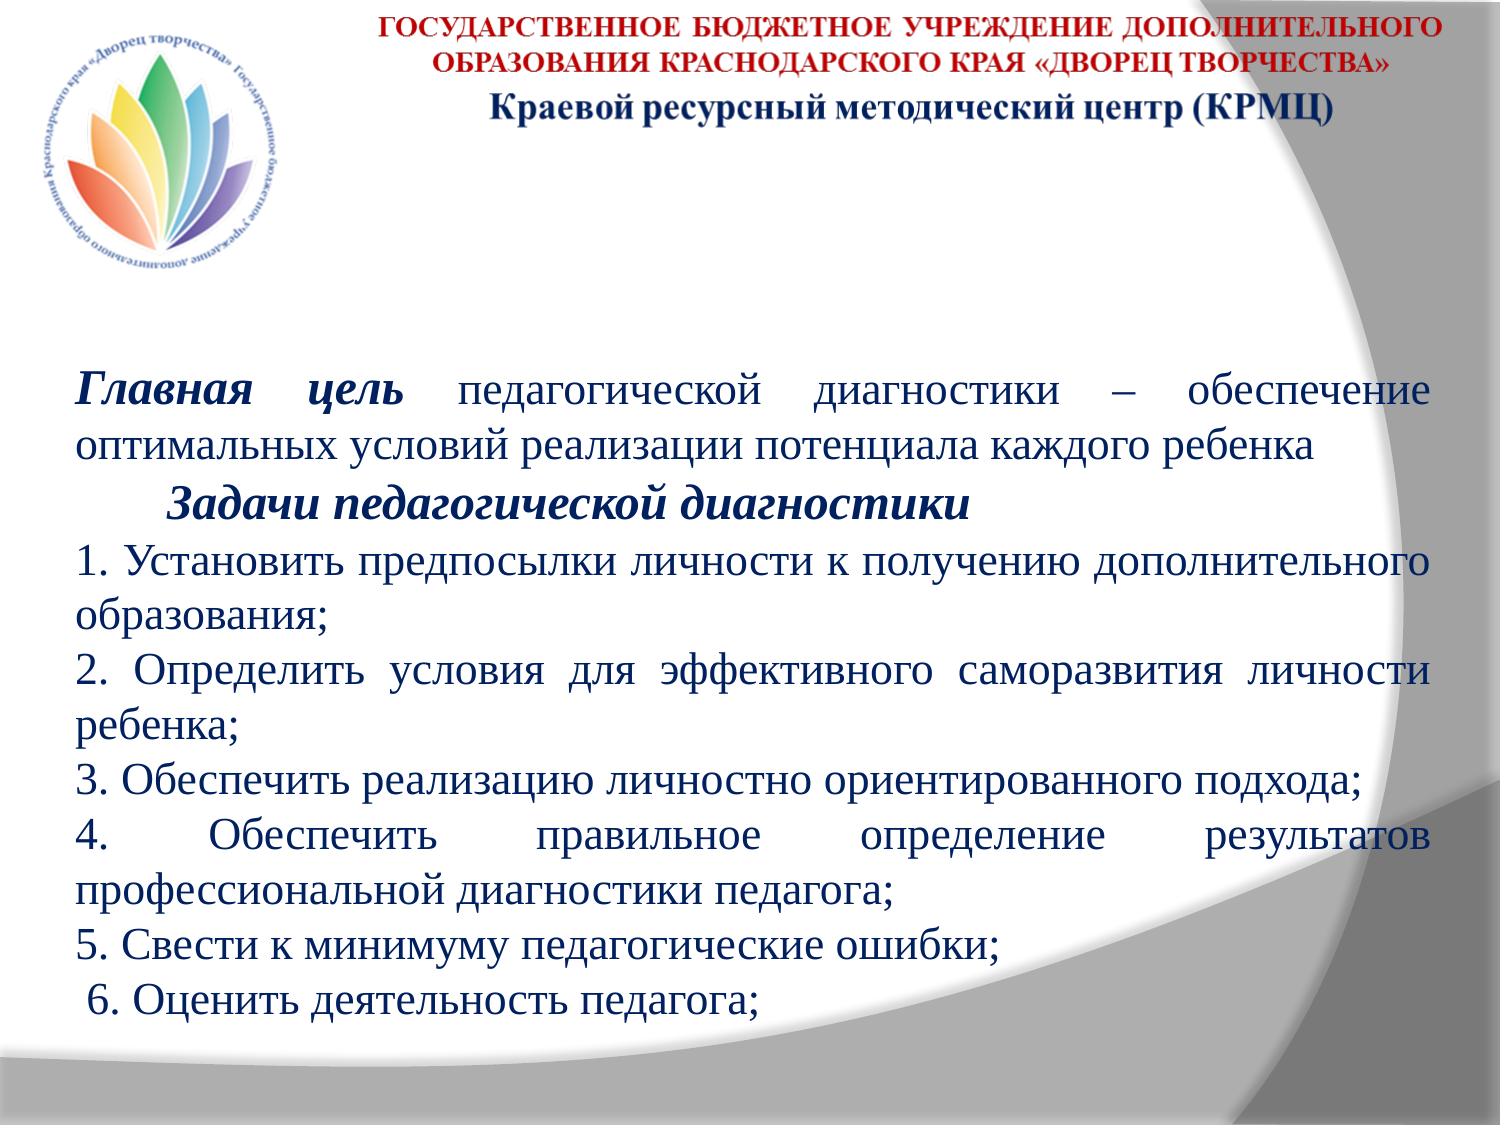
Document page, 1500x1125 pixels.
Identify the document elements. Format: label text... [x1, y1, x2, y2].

picture [491, 70, 1437, 153]
picture [0, 0, 481, 346]
picture [491, 0, 1500, 97]
text_box Главная цель педагогической диагностики – обеспечение оптимальных условий реализации потенциала каждого ребенка Задачи педагогической диагностики 1. Установить предпосылки личности к получению дополнительного образования; 2. Определить условия для эффективного саморазвития личности ребенка; 3. Обеспечить реализацию личностно ориентированного подхода; 4. Обеспечить правильное определение результатов профессиональной диагностики педагога; 5. Свести к минимуму педагогические ошибки; 6. Оценить деятельность педагога; [60, 346, 1448, 1032]
